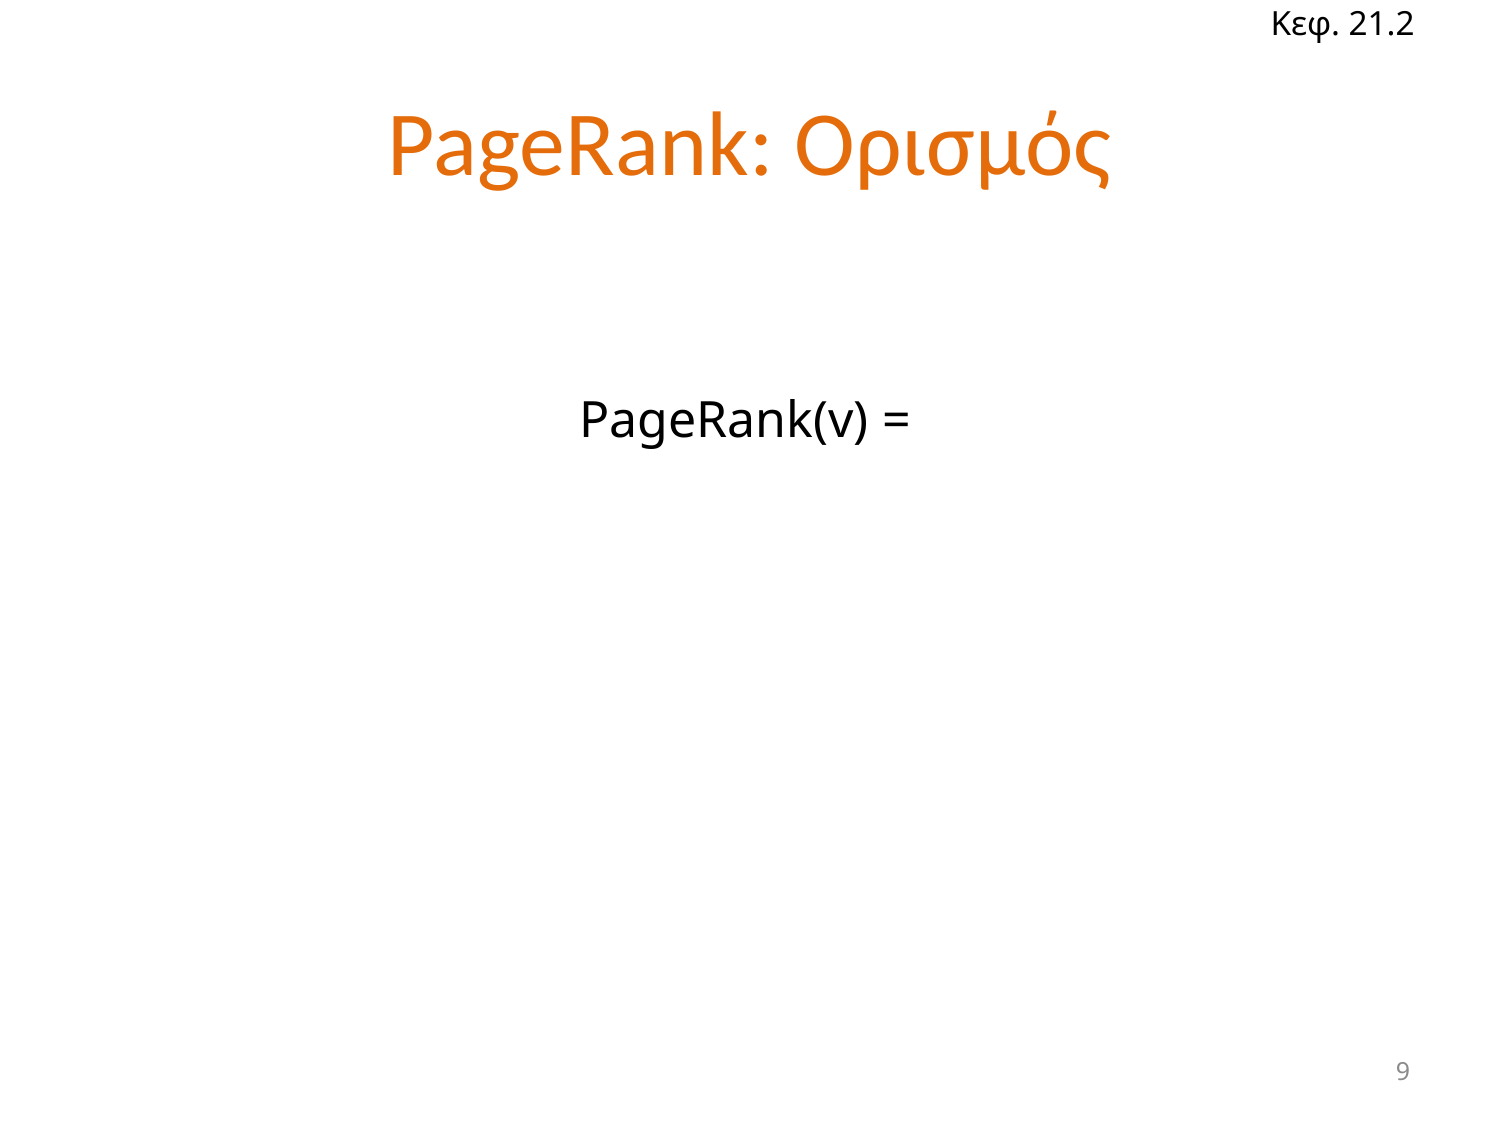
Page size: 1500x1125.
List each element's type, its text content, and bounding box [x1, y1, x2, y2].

text_box Κεφ. 21.2 [1255, 0, 1430, 50]
title PageRank: Ορισμός [75, 45, 1425, 233]
slide_number 9 [1074, 1042, 1425, 1103]
